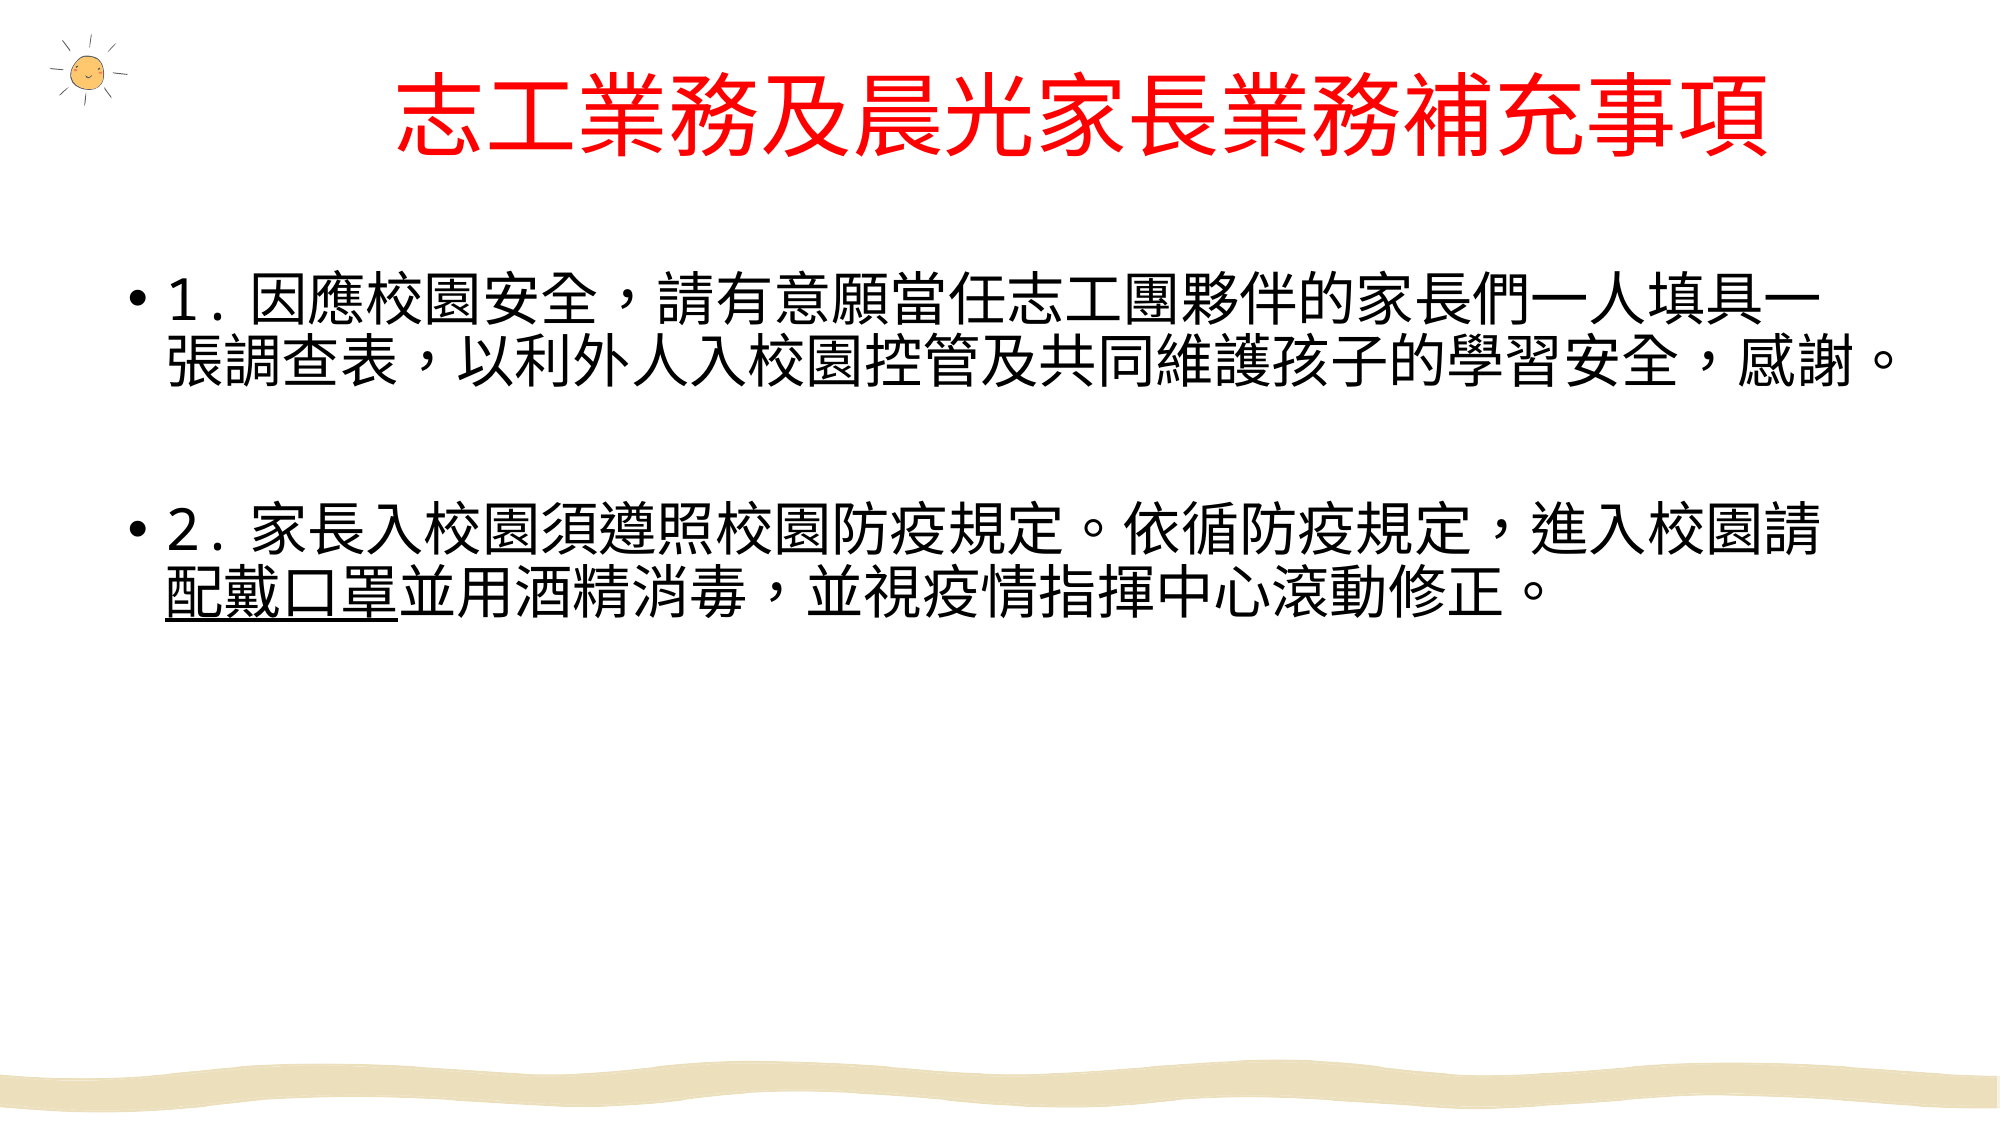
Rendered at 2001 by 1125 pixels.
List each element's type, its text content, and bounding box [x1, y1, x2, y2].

picture [0, 1049, 2000, 1125]
list 1.因應校園安全，請有意願當任志工團夥伴的家長們一人填具一張調查表，以利外人入校園控管及共同維護孩子的學習安全，感謝。 2.家長入校園須遵照校園防疫規定。依循防疫規定，進入校園請配戴口罩並用酒精消毒，並視疫情指揮中心滾動修正。 [112, 262, 1888, 984]
title 志工業務及晨光家長業務補充事項 [378, 55, 1841, 186]
picture [49, 33, 128, 107]
